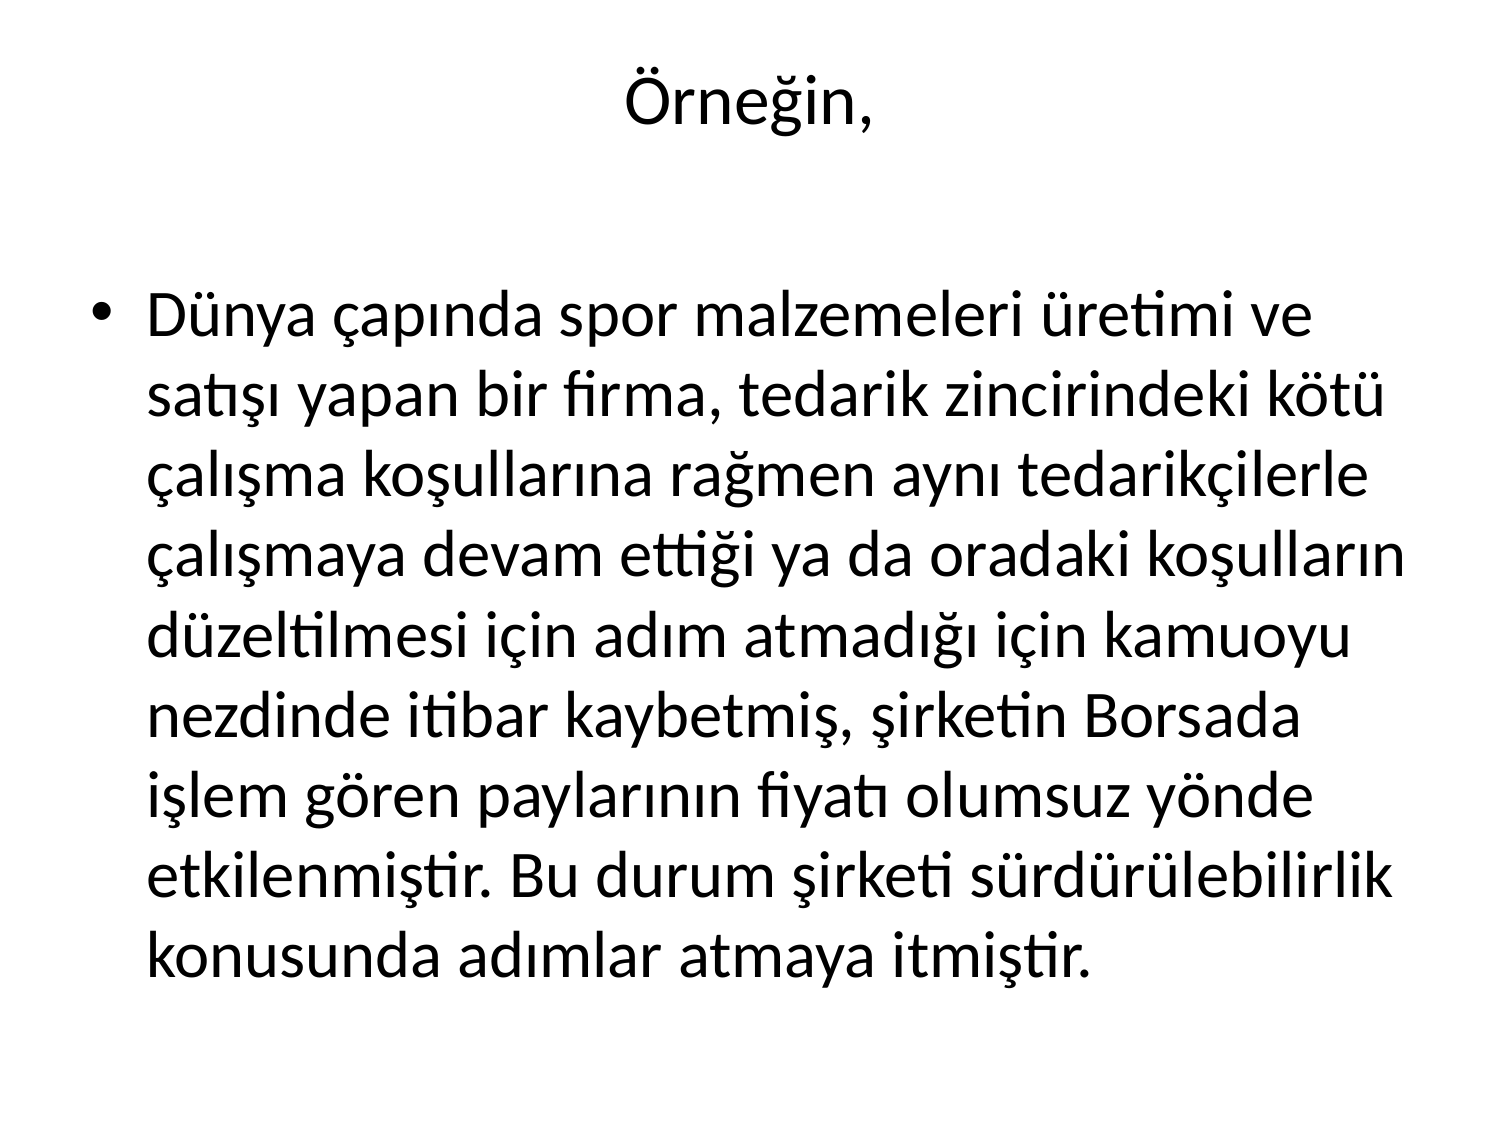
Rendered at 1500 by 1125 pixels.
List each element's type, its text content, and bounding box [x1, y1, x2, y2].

title Örneğin, [75, 45, 1425, 233]
list Dünya çapında spor malzemeleri üretimi ve satışı yapan bir firma, tedarik zincirindeki kötü çalışma koşullarına rağmen aynı tedarikçilerle çalışmaya devam ettiği ya da oradaki koşulların düzeltilmesi için adım atmadığı için kamuoyu nezdinde itibar kaybetmiş, şirketin Borsada işlem gören paylarının fiyatı olumsuz yönde etkilenmiştir. Bu durum şirketi sürdürülebilirlik konusunda adımlar atmaya itmiştir. [75, 262, 1425, 1005]
